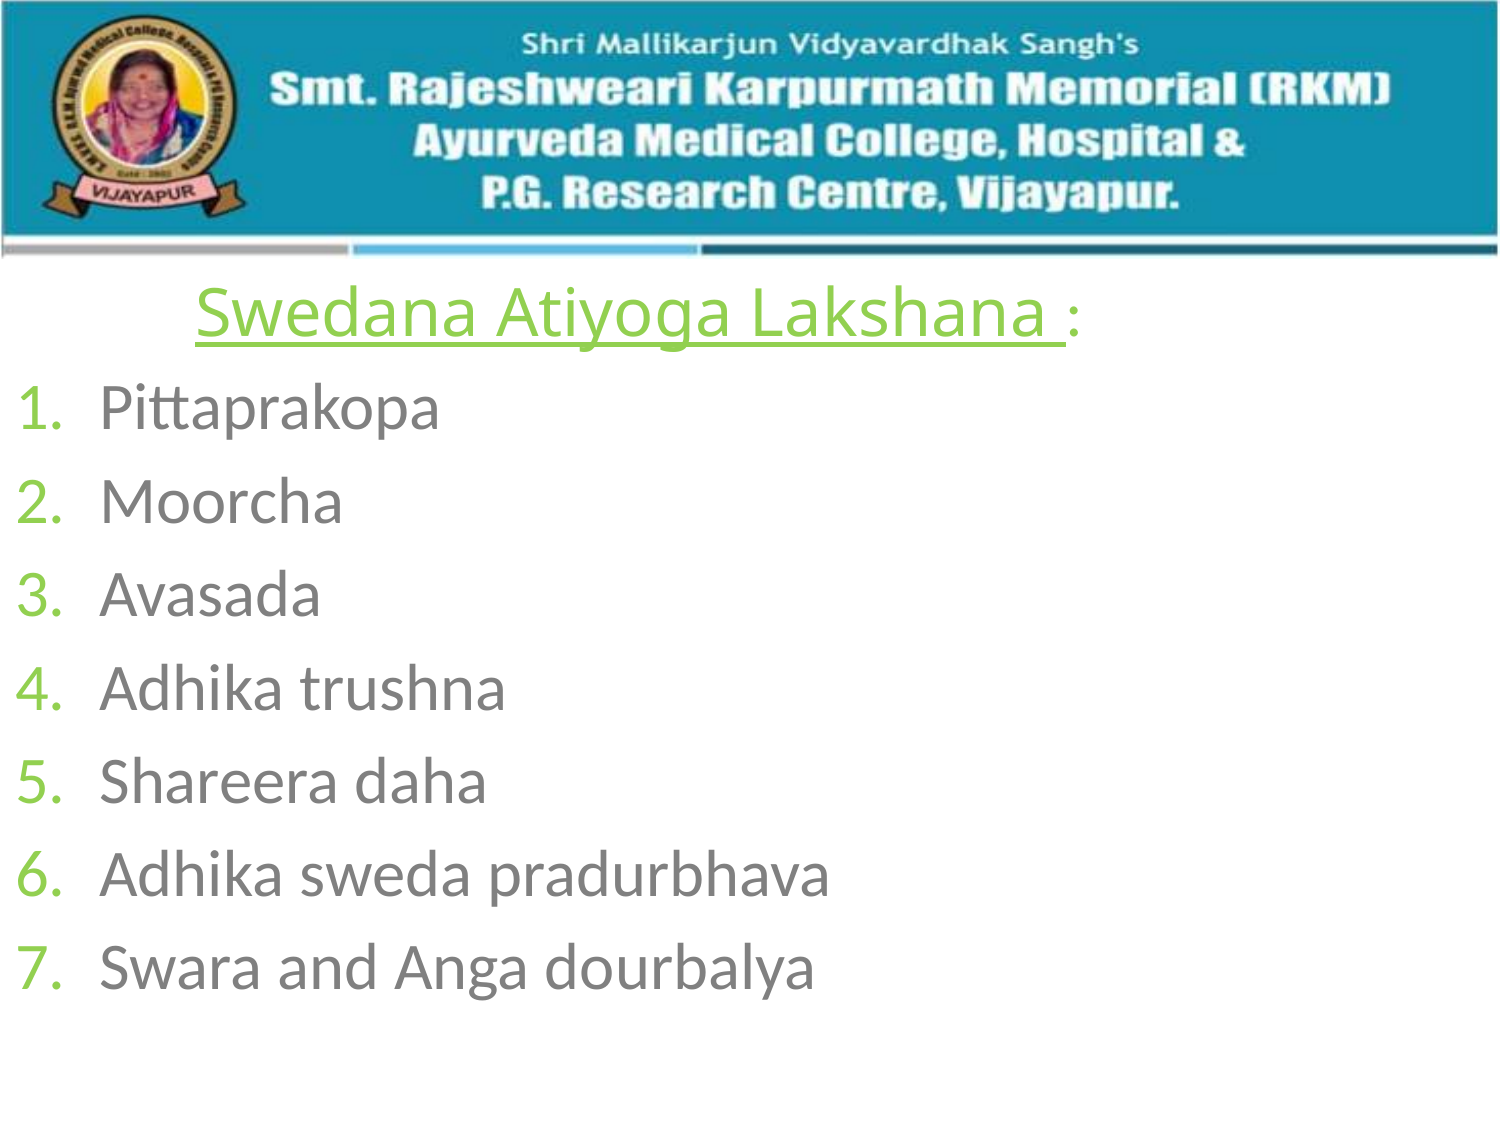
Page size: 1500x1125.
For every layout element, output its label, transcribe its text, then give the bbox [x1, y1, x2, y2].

picture [0, 0, 1500, 259]
list Swedana Atiyoga Lakshana : Pittaprakopa Moorcha Avasada Adhika trushna Shareera daha Adhika sweda pradurbhava Swara and Anga dourbalya [0, 267, 1350, 1100]
